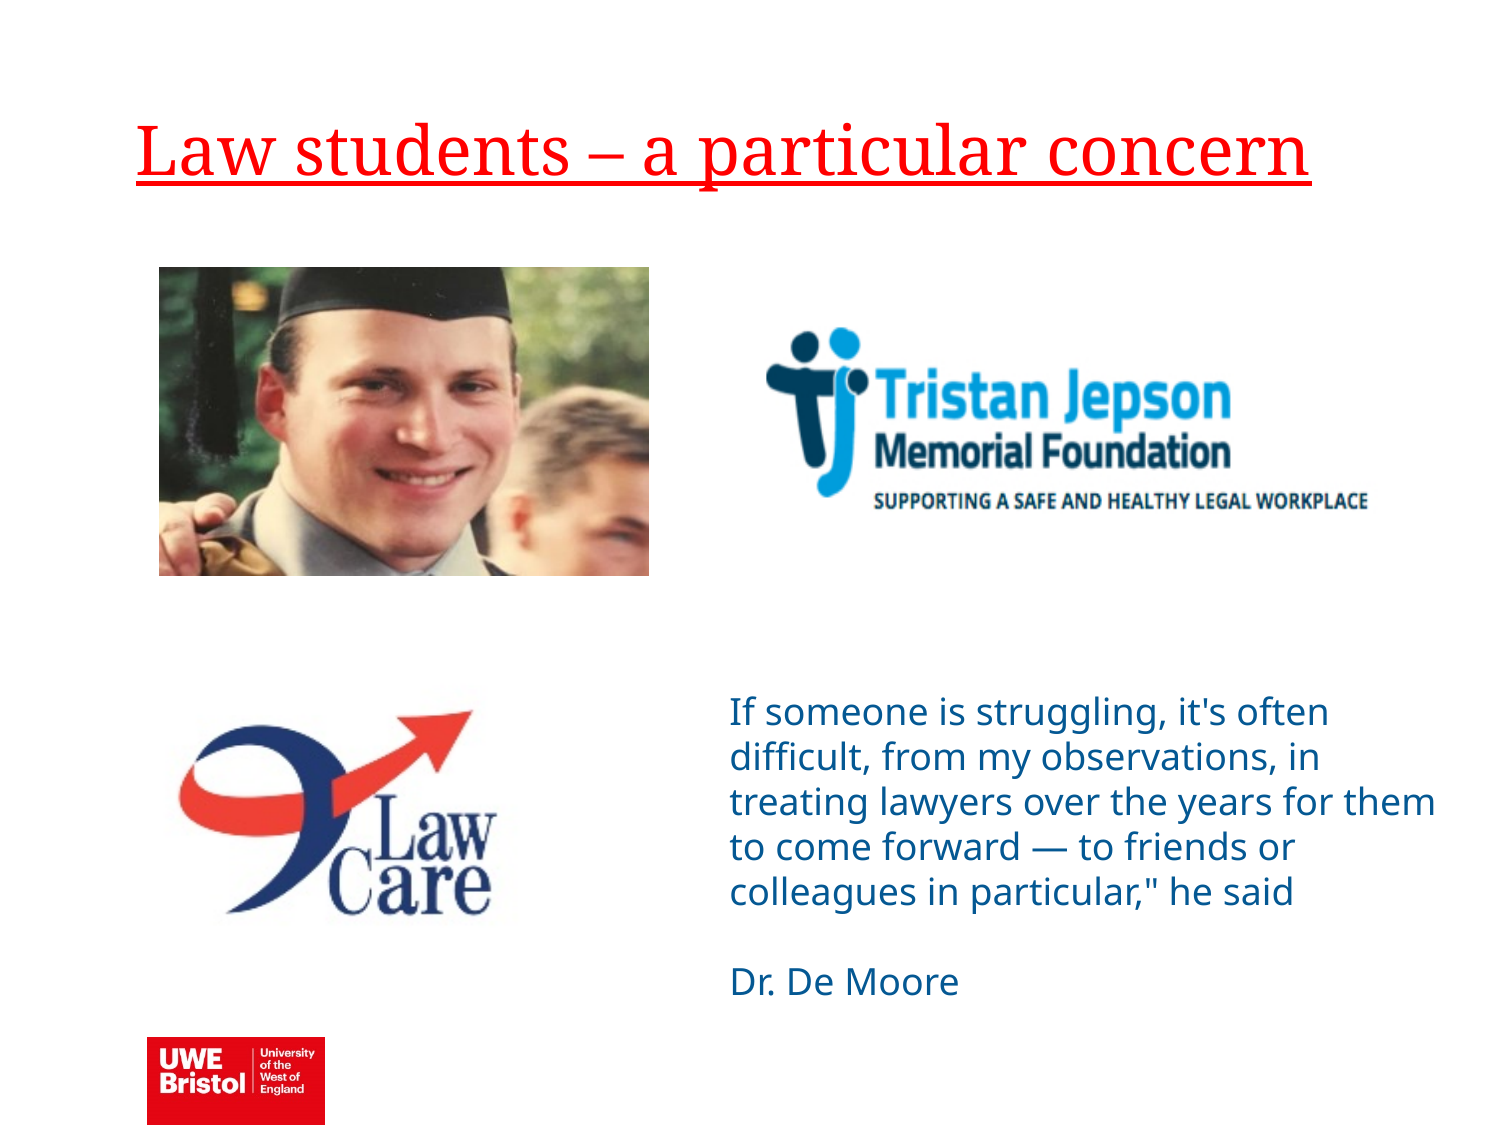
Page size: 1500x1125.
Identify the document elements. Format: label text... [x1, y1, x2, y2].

picture [159, 266, 649, 576]
text_box If someone is struggling, it's often difficult, from my observations, in treating lawyers over the years for them to come forward — to friends or colleagues in particular," he said Dr. De Moore [714, 680, 1465, 1011]
list Law students – a particular concern [135, 101, 1329, 209]
picture [147, 1037, 325, 1125]
picture [135, 656, 574, 965]
picture [752, 297, 1465, 546]
